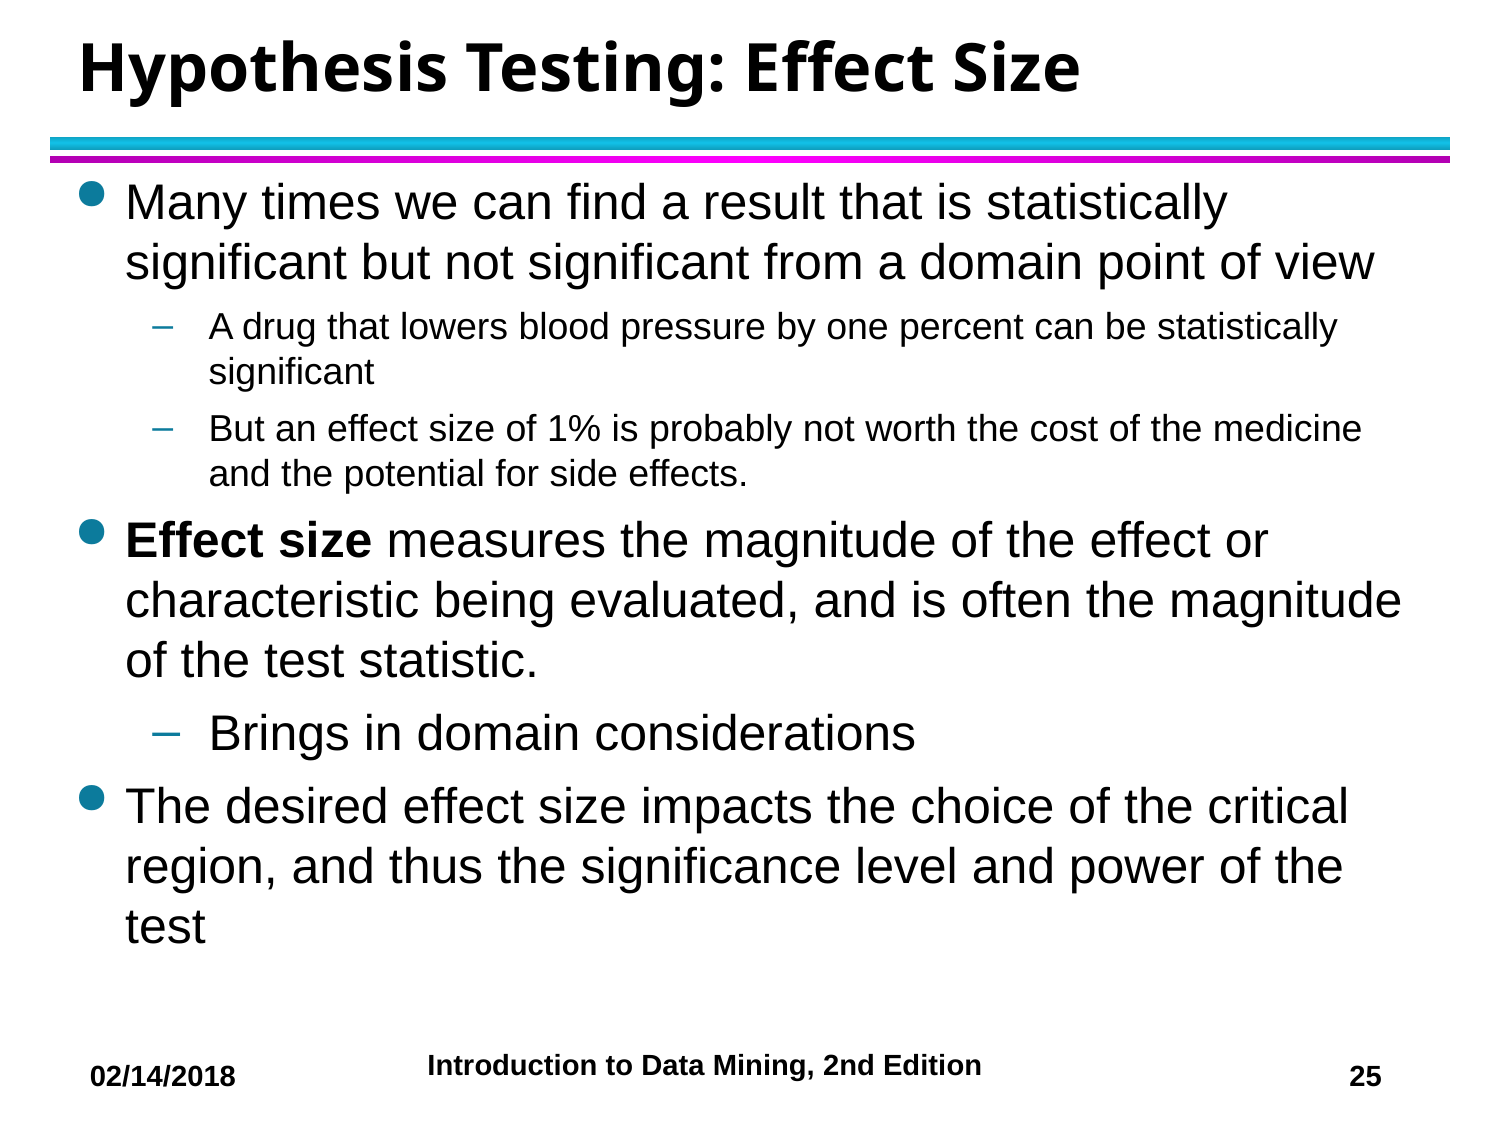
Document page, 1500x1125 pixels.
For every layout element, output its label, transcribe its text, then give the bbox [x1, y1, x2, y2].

title Hypothesis Testing: Effect Size [62, 24, 1421, 113]
list Many times we can find a result that is statistically significant but not significant from a domain point of view A drug that lowers blood pressure by one percent can be statistically significant But an effect size of 1% is probably not worth the cost of the medicine and the potential for side effects. Effect size measures the magnitude of the effect or characteristic being evaluated, and is often the magnitude of the test statistic. Brings in domain considerations The desired effect size impacts the choice of the critical region, and thus the significance level and power of the test [62, 162, 1428, 1013]
